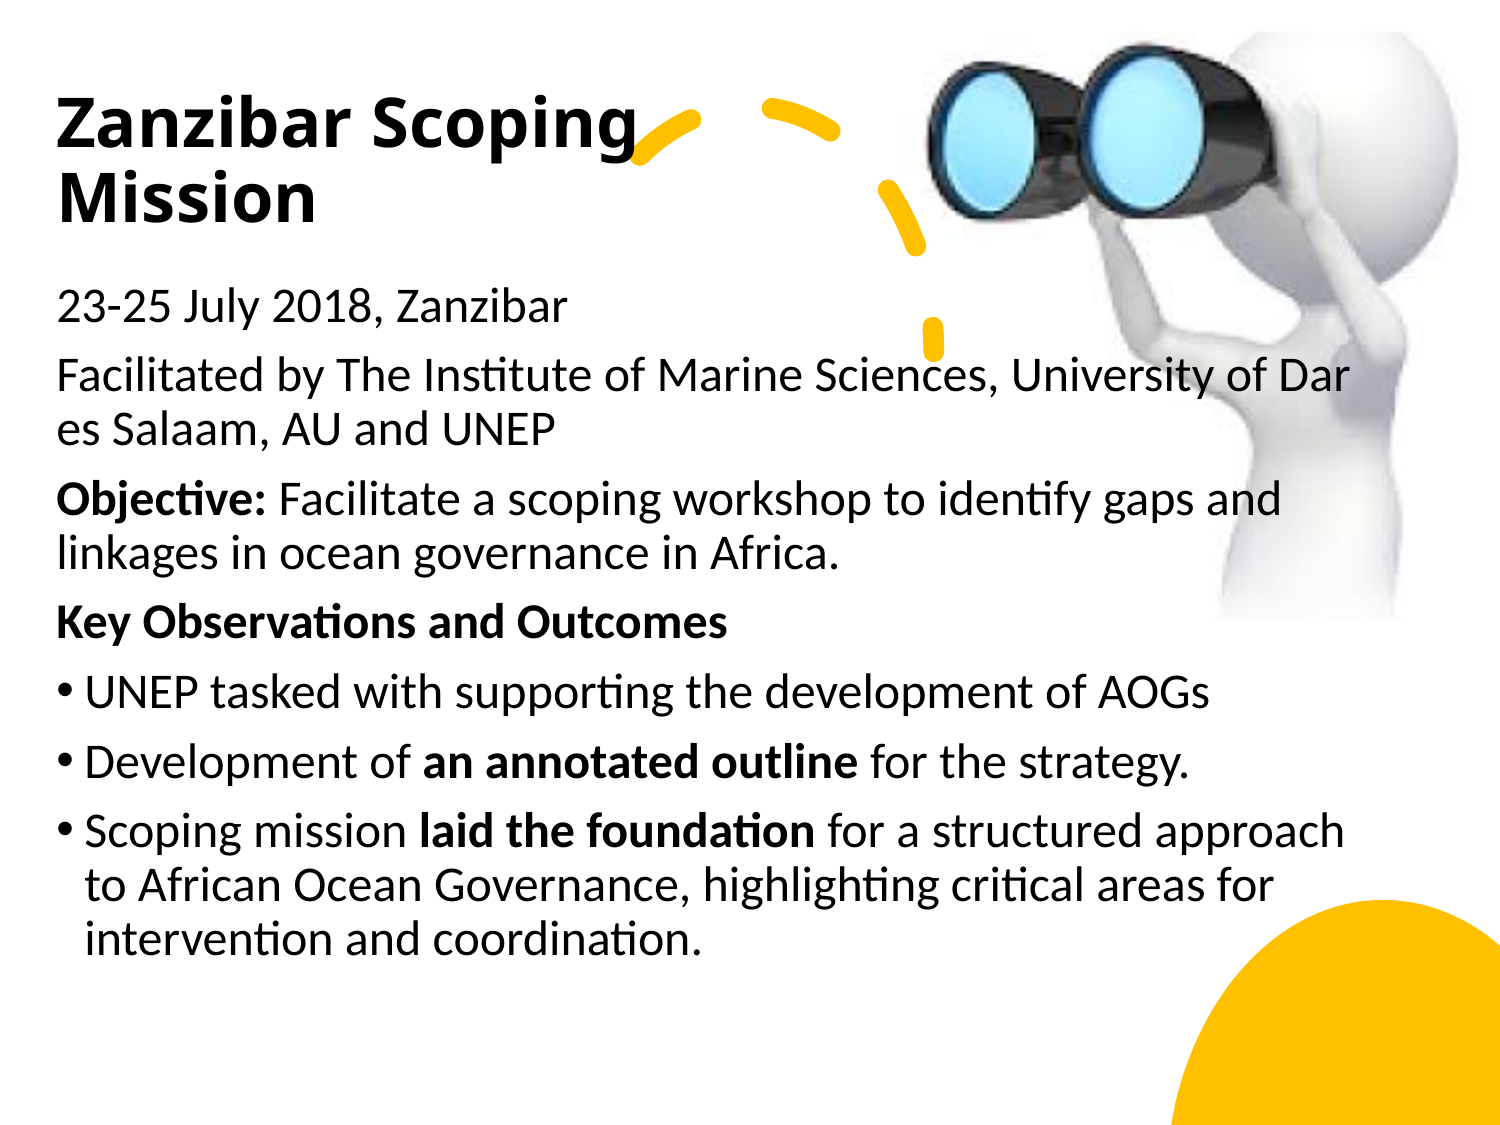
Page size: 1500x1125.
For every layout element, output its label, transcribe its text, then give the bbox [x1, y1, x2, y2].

text_box [1170, 901, 1500, 1125]
title Zanzibar Scoping Mission [41, 54, 812, 271]
list 23-25 July 2018, Zanzibar Facilitated by The Institute of Marine Sciences, University of Dar es Salaam, AU and UNEP Objective: Facilitate a scoping workshop to identify gaps and linkages in ocean governance in Africa. Key Observations and Outcomes UNEP tasked with supporting the development of AOGs Development of an annotated outline for the strategy. Scoping mission laid the foundation for a structured approach to African Ocean Governance, highlighting critical areas for intervention and coordination. [41, 271, 1410, 1014]
text_box [812, 120, 901, 271]
picture [901, 31, 1490, 620]
text_box [0, 0, 1500, 1125]
